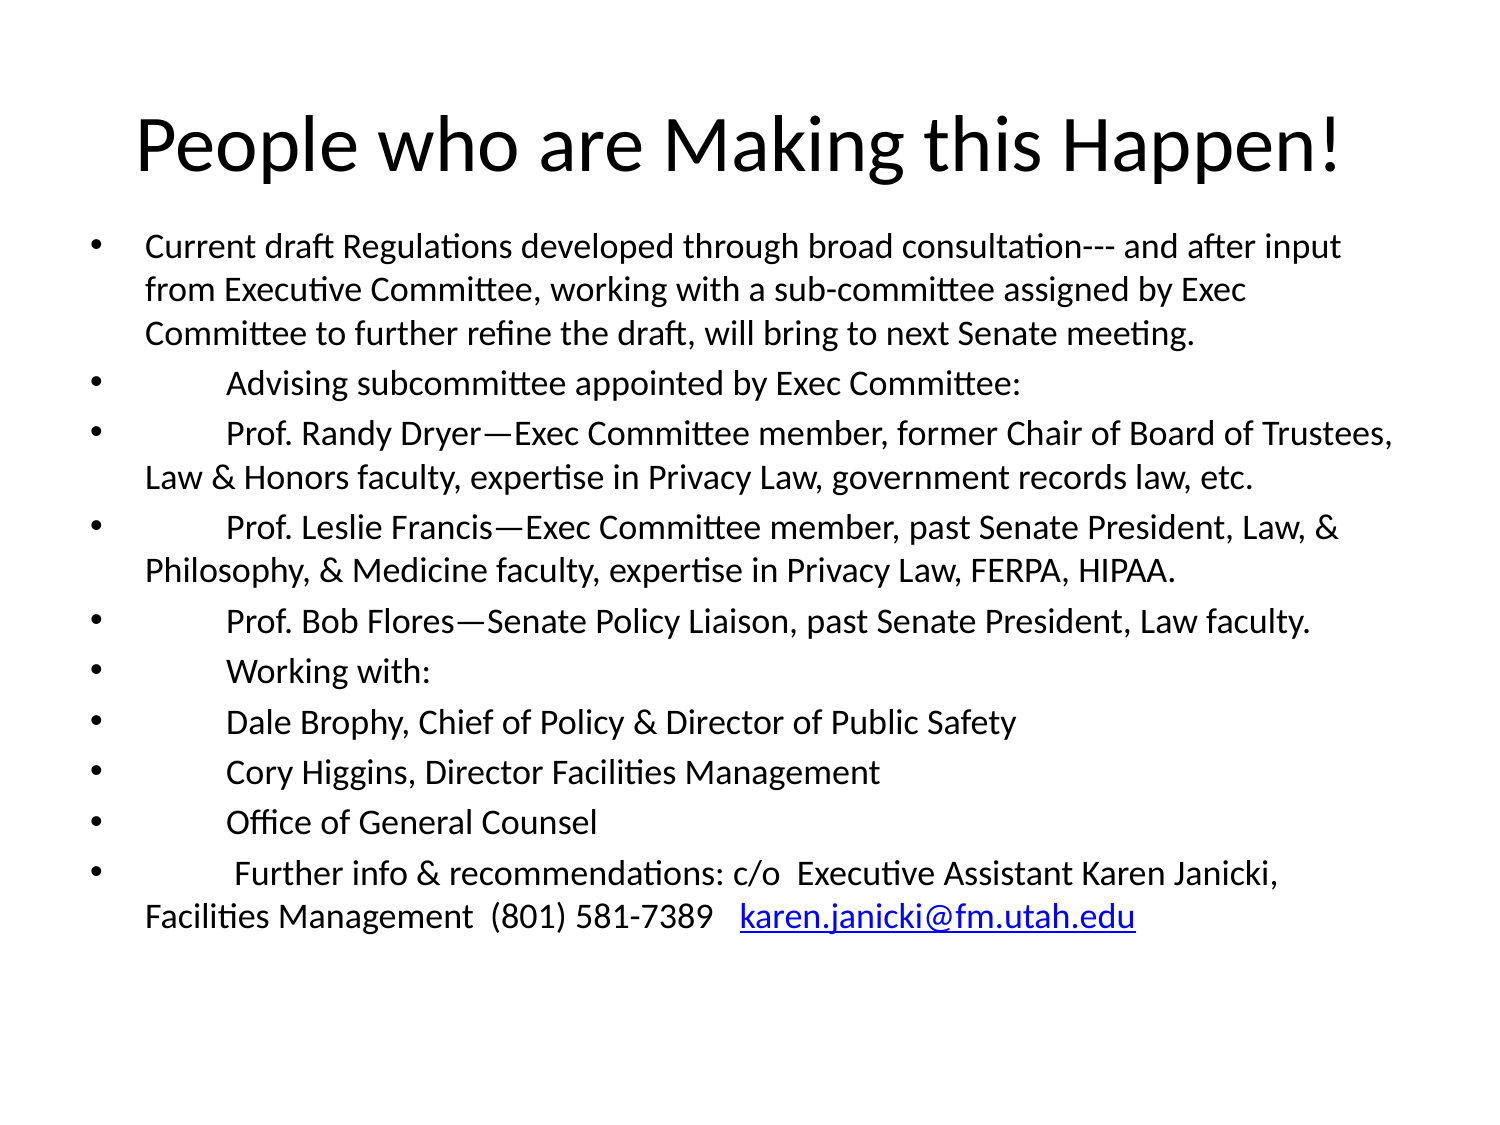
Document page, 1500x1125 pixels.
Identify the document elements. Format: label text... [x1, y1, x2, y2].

title People who are Making this Happen! [75, 45, 1425, 215]
list Current draft Regulations developed through broad consultation--- and after input from Executive Committee, working with a sub-committee assigned by Exec Committee to further refine the draft, will bring to next Senate meeting. Advising subcommittee appointed by Exec Committee: Prof. Randy Dryer—Exec Committee member, former Chair of Board of Trustees, Law & Honors faculty, expertise in Privacy Law, government records law, etc. Prof. Leslie Francis—Exec Committee member, past Senate President, Law, & Philosophy, & Medicine faculty, expertise in Privacy Law, FERPA, HIPAA. Prof. Bob Flores—Senate Policy Liaison, past Senate President, Law faculty. Working with: Dale Brophy, Chief of Policy & Director of Public Safety Cory Higgins, Director Facilities Management Office of General Counsel Further info & recommendations: c/o Executive Assistant Karen Janicki, Facilities Management (801) 581-7389 karen.janicki@fm.utah.edu [75, 215, 1425, 958]
